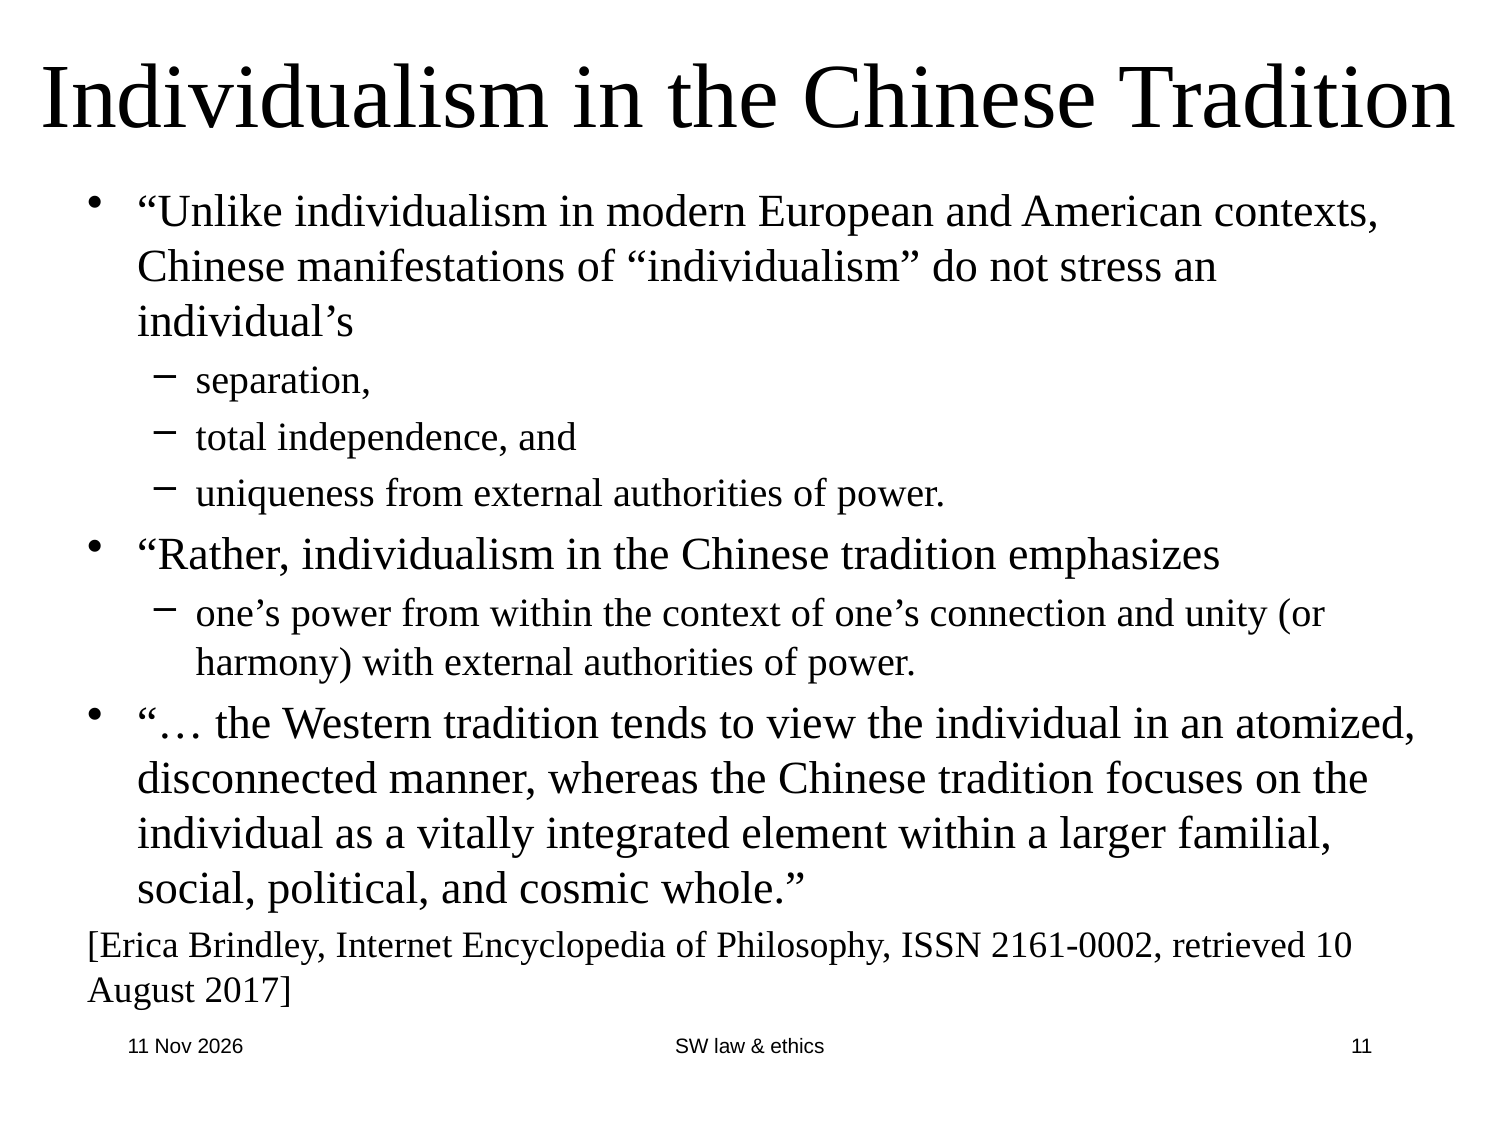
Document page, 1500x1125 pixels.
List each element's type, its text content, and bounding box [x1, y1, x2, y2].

footer SW law & ethics [512, 1024, 988, 1101]
slide_number 11 [1074, 1024, 1388, 1101]
title Individualism in the Chinese Tradition [17, 8, 1483, 173]
list “Unlike individualism in modern European and American contexts, Chinese manifestations of “individualism” do not stress an individual’s separation, total independence, and uniqueness from external authorities of power. “Rather, individualism in the Chinese tradition emphasizes one’s power from within the context of one’s connection and unity (or harmony) with external authorities of power. “… the Western tradition tends to view the individual in an atomized, disconnected manner, whereas the Chinese tradition focuses on the individual as a vitally integrated element within a larger familial, social, political, and cosmic whole.” [Erica Brindley, Internet Encyclopedia of Philosophy, ISSN 2161-0002, retrieved 10 August 2017] [72, 172, 1440, 1024]
slide_number 31-Jul-19 [112, 1024, 426, 1101]
